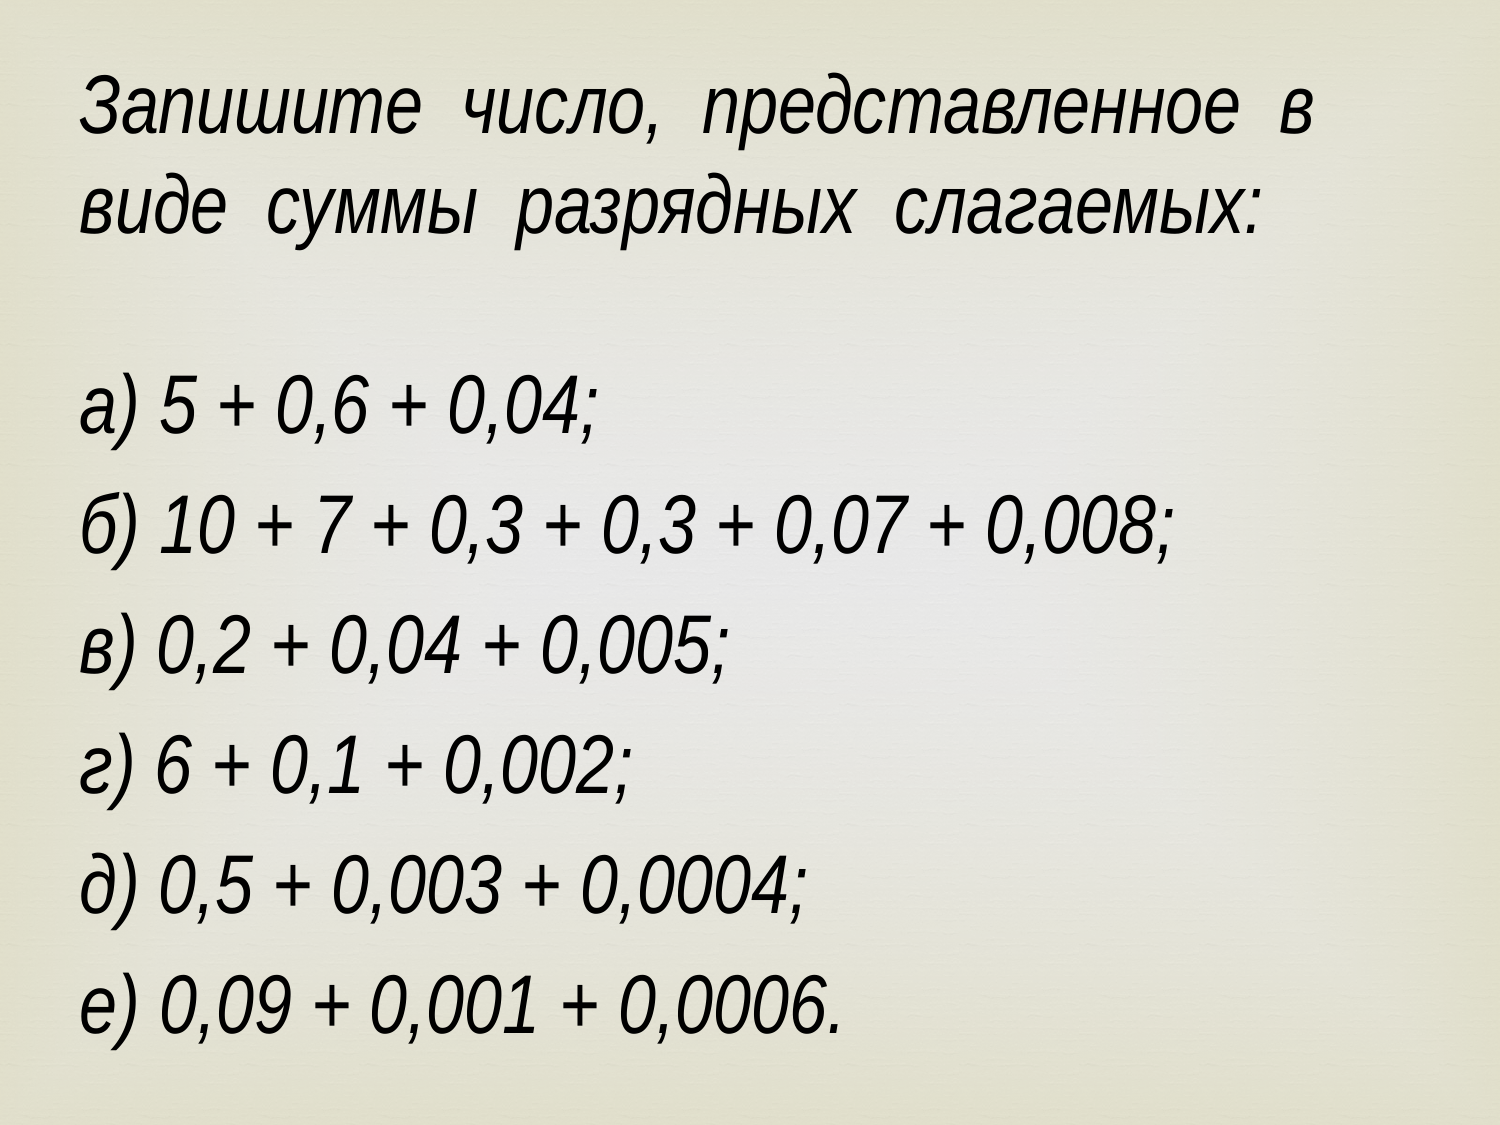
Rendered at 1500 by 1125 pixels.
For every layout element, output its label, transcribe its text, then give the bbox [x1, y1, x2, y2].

text_box Запишите число, представленное в виде суммы разрядных слагаемых: а) 5 + 0,6 + 0,04; б) 10 + 7 + 0,3 + 0,3 + 0,07 + 0,008; в) 0,2 + 0,04 + 0,005; г) 6 + 0,1 + 0,002; д) 0,5 + 0,003 + 0,0004; е) 0,09 + 0,001 + 0,0006. [64, 42, 1365, 1058]
